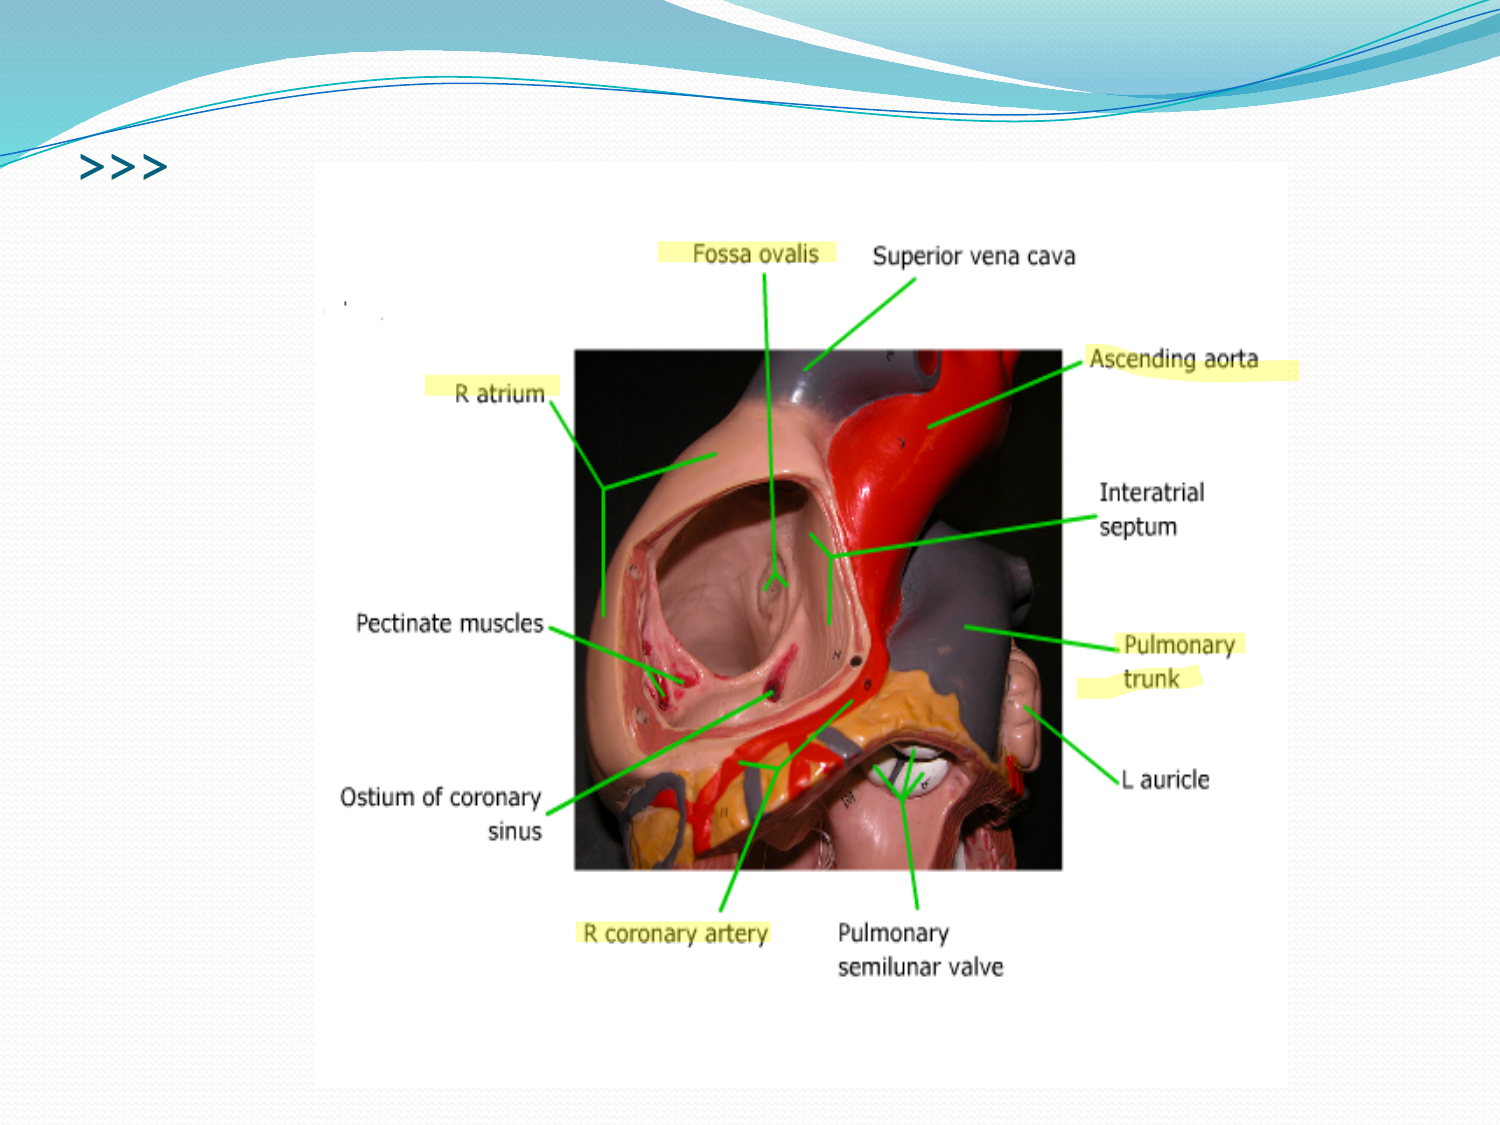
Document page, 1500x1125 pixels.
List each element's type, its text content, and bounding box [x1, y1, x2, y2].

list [315, 162, 1288, 1088]
title >>> [75, 115, 1425, 200]
